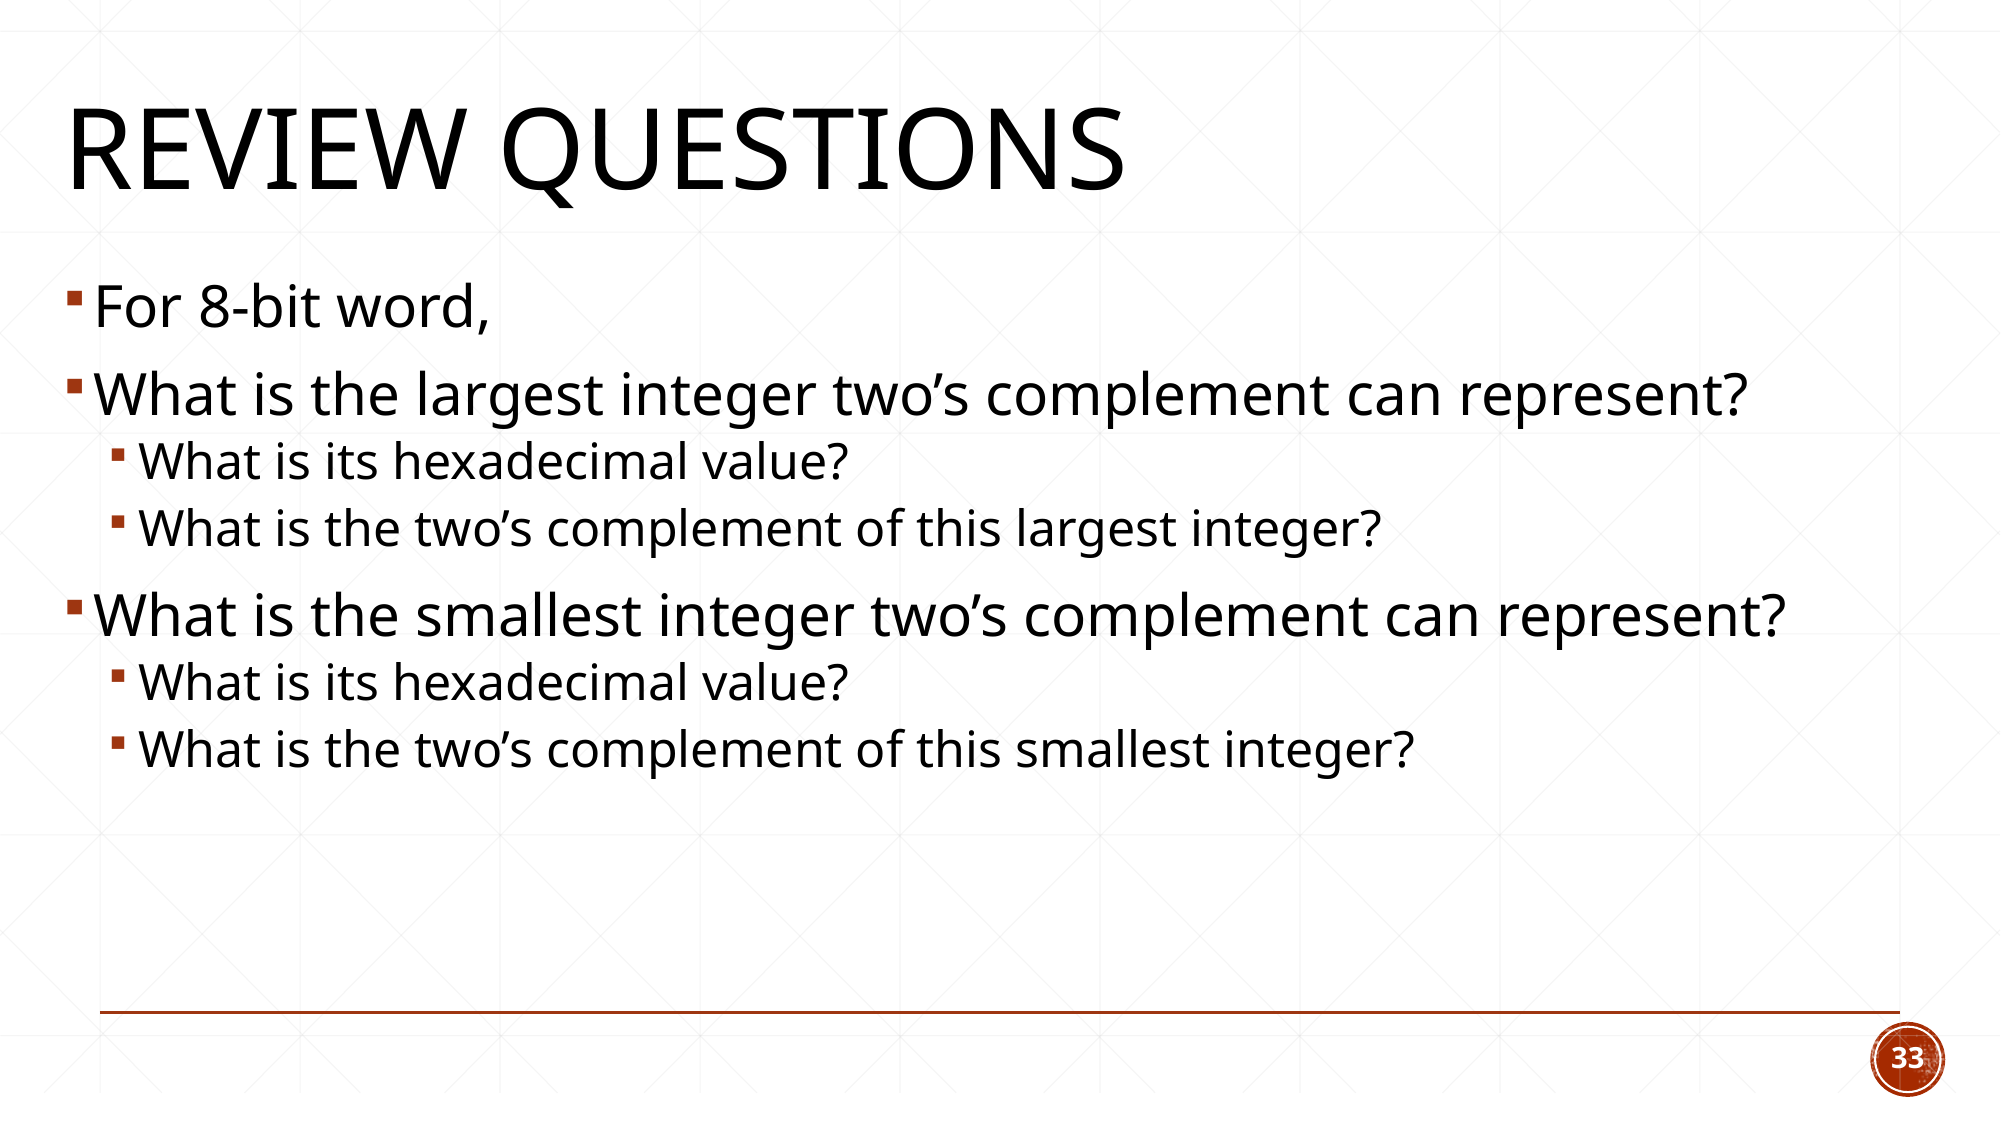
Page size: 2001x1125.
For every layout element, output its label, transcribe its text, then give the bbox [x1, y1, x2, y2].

slide_number 33 [1855, 1028, 1961, 1089]
title Review questions [48, 52, 1961, 254]
list For 8-bit word, What is the largest integer two’s complement can represent? What is its hexadecimal value? What is the two’s complement of this largest integer? What is the smallest integer two’s complement can represent? What is its hexadecimal value? What is the two’s complement of this smallest integer? [48, 269, 1961, 1013]
